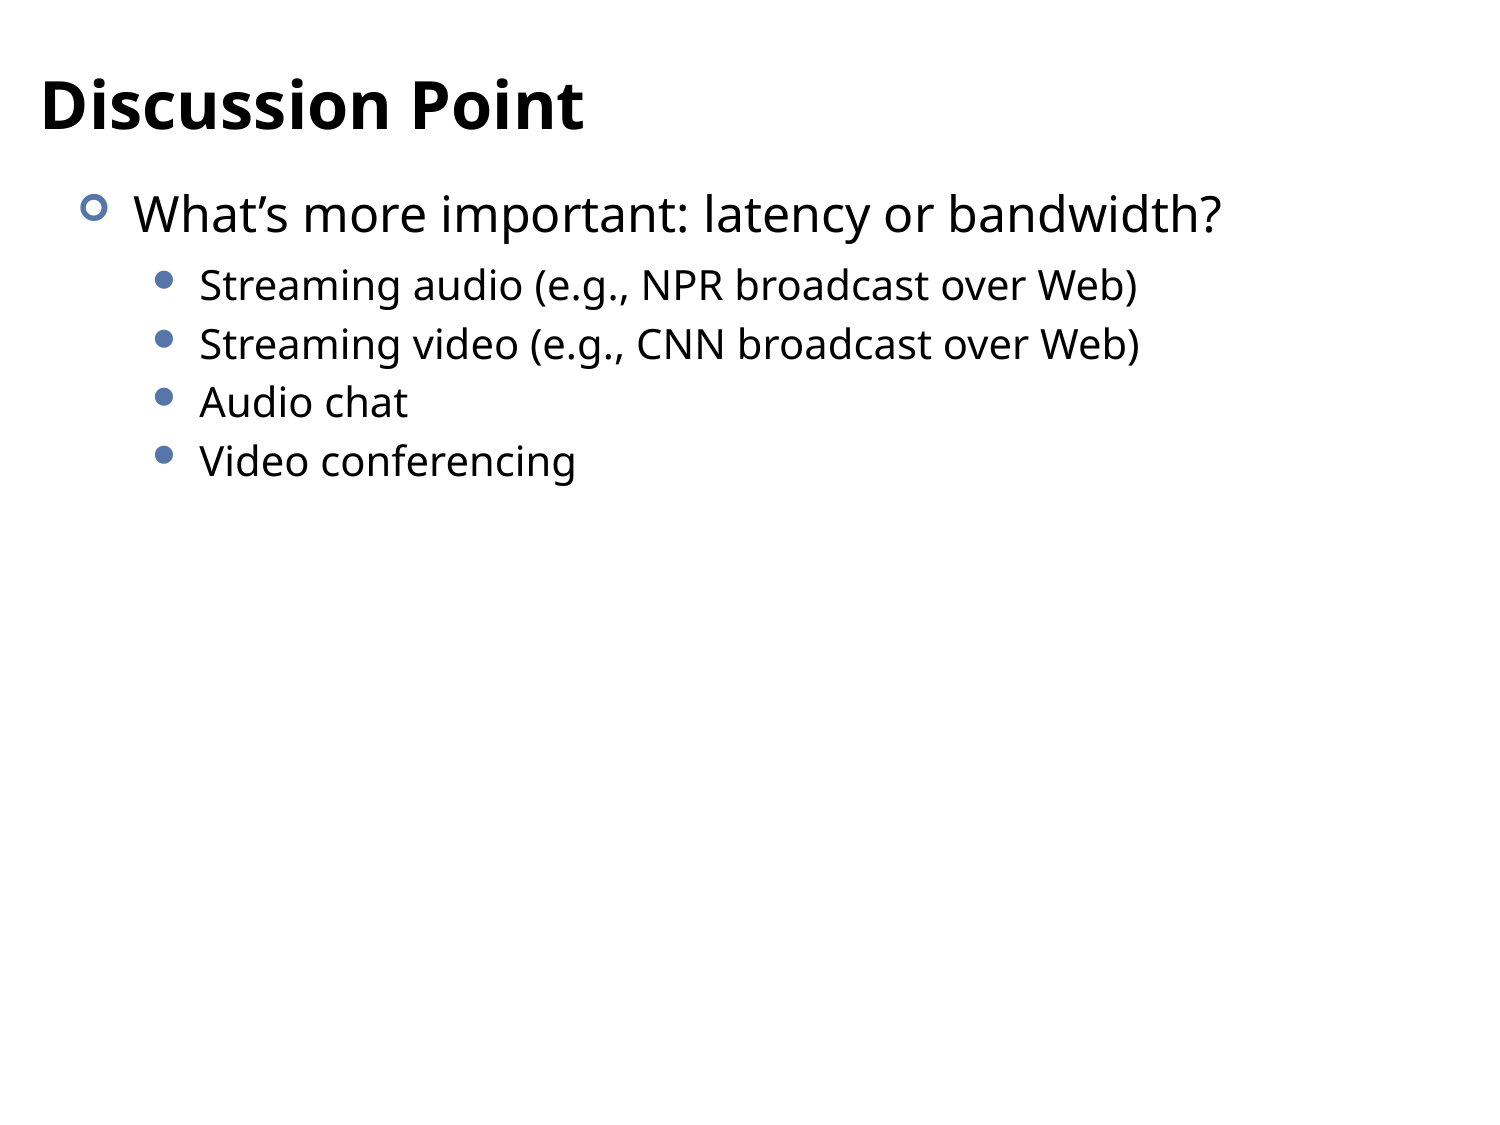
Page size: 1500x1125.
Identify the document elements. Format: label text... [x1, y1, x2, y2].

title Discussion Point [24, 18, 1451, 188]
list What’s more important: latency or bandwidth? Streaming audio (e.g., NPR broadcast over Web) Streaming video (e.g., CNN broadcast over Web) Audio chat Video conferencing [62, 174, 1451, 1013]
